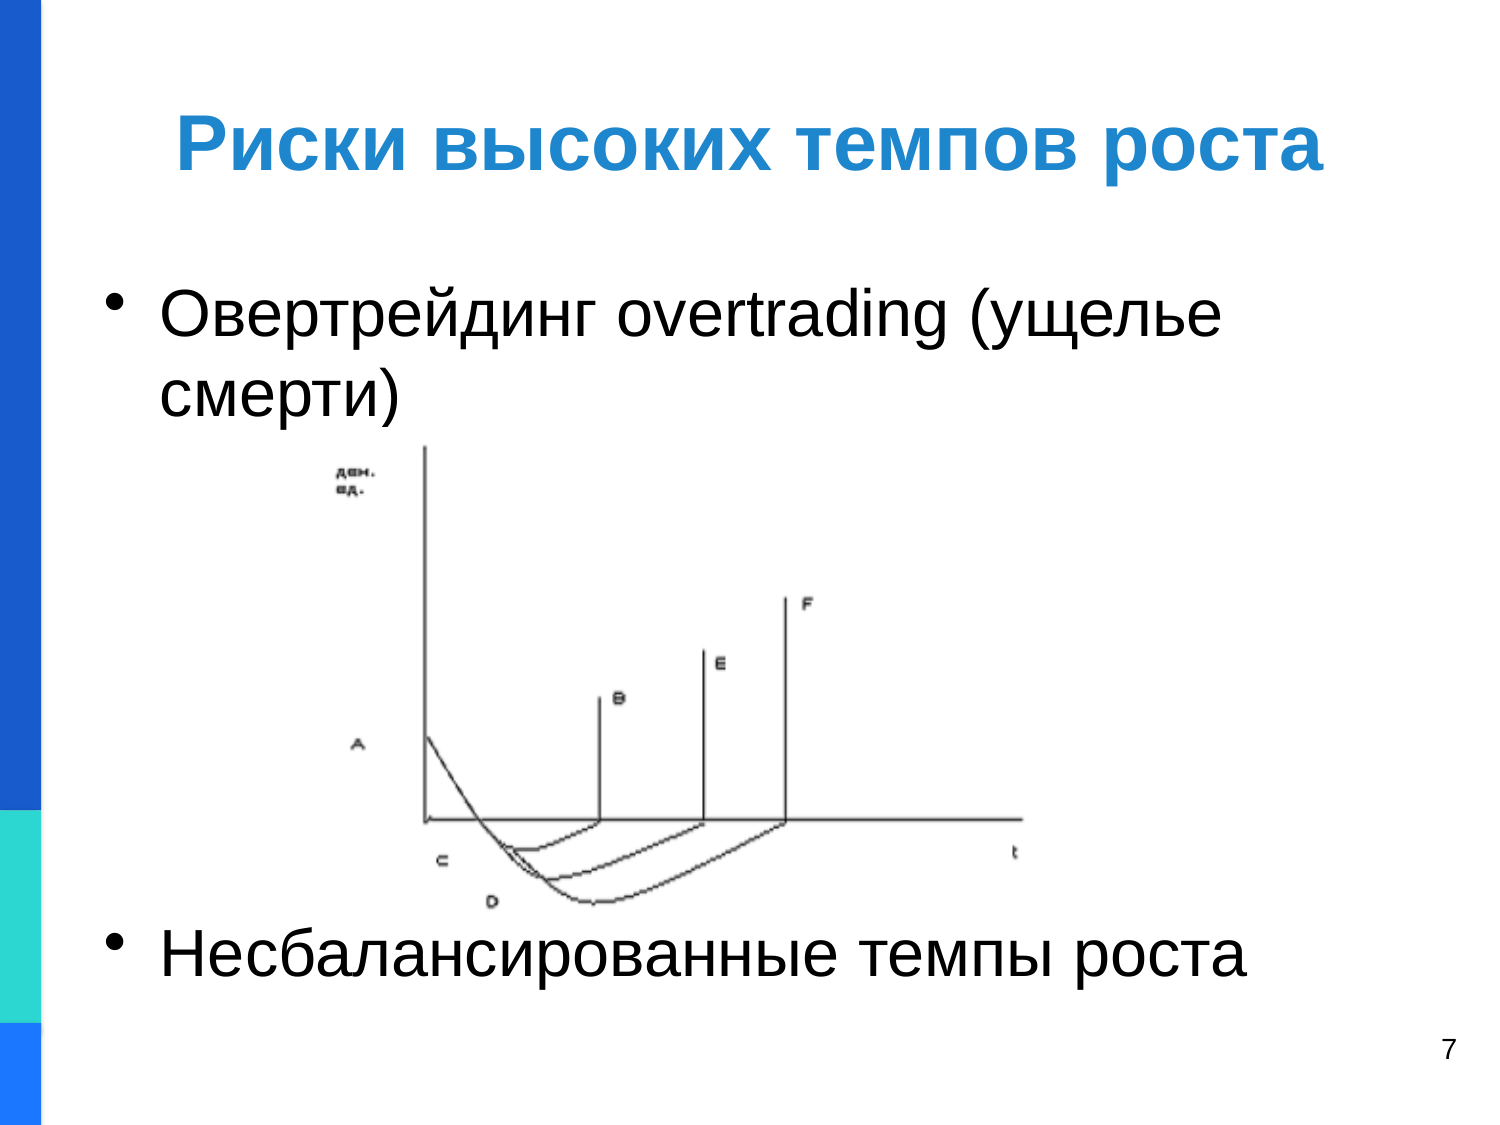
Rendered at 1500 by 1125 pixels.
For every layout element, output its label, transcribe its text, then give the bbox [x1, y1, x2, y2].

title Риски высоких темпов роста [75, 45, 1425, 233]
slide_number 7 [1352, 1023, 1473, 1102]
list Овертрейдинг overtrading (ущелье смерти) Несбалансированные темпы роста [88, 262, 1425, 1080]
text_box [324, 427, 1034, 939]
